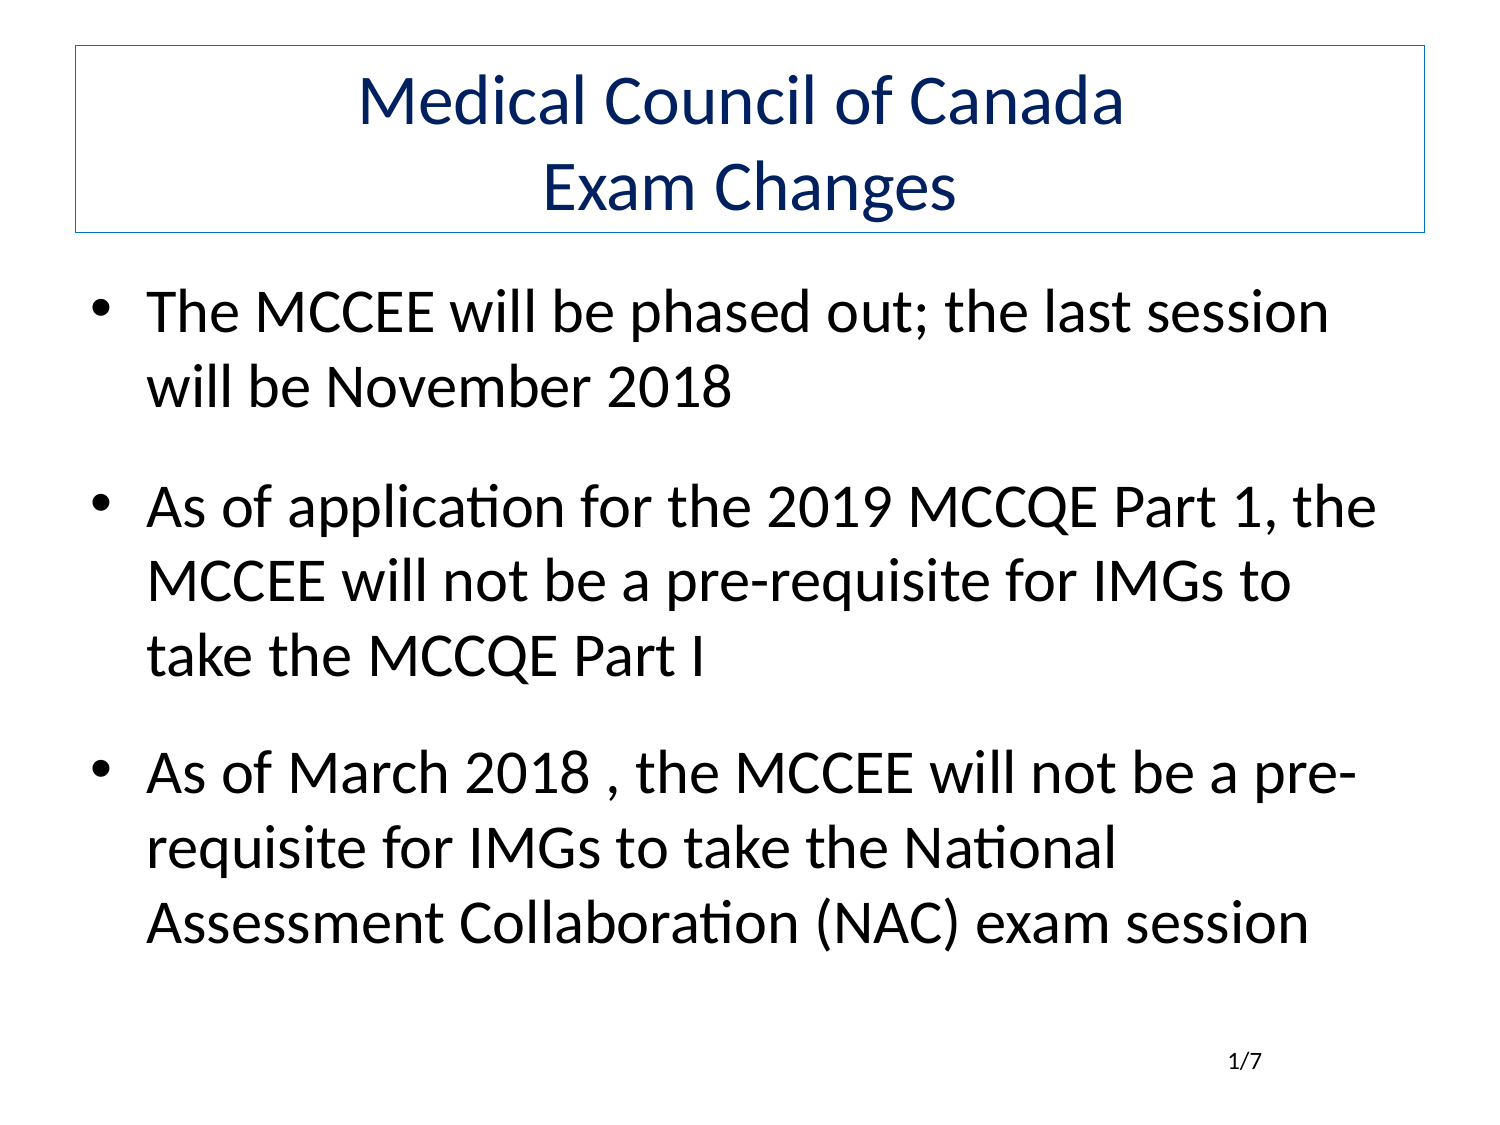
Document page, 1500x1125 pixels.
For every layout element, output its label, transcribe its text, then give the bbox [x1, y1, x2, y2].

list The MCCEE will be phased out; the last session will be November 2018 As of application for the 2019 MCCQE Part 1, the MCCEE will not be a pre-requisite for IMGs to take the MCCQE Part I As of March 2018 , the MCCEE will not be a pre-requisite for IMGs to take the National Assessment Collaboration (NAC) exam session [75, 262, 1425, 1005]
text_box 1/7 [1212, 1037, 1375, 1083]
title Medical Council of Canada Exam Changes [75, 45, 1425, 233]
